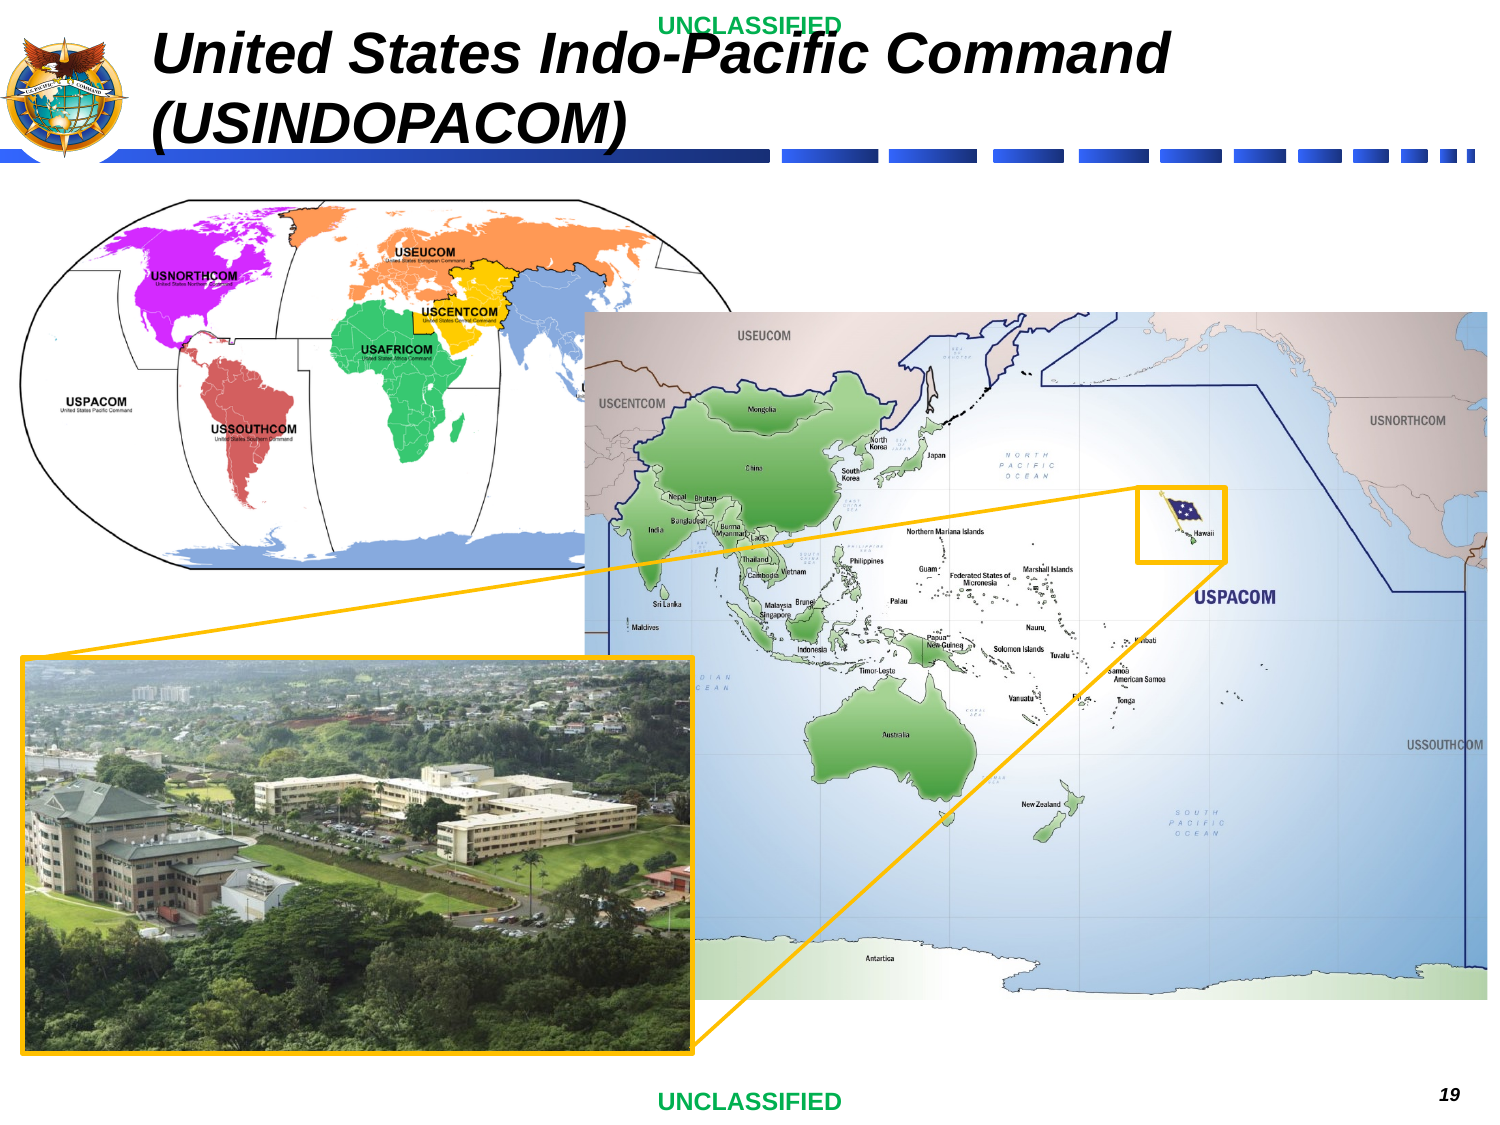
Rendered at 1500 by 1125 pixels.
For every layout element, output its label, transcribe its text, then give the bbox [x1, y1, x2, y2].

text_box 19 [1125, 1074, 1475, 1125]
picture [0, 37, 129, 158]
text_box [24, 487, 1226, 1051]
title United States Indo-Pacific Command (USINDOPACOM) [135, 37, 1365, 134]
picture [12, 195, 1488, 1001]
